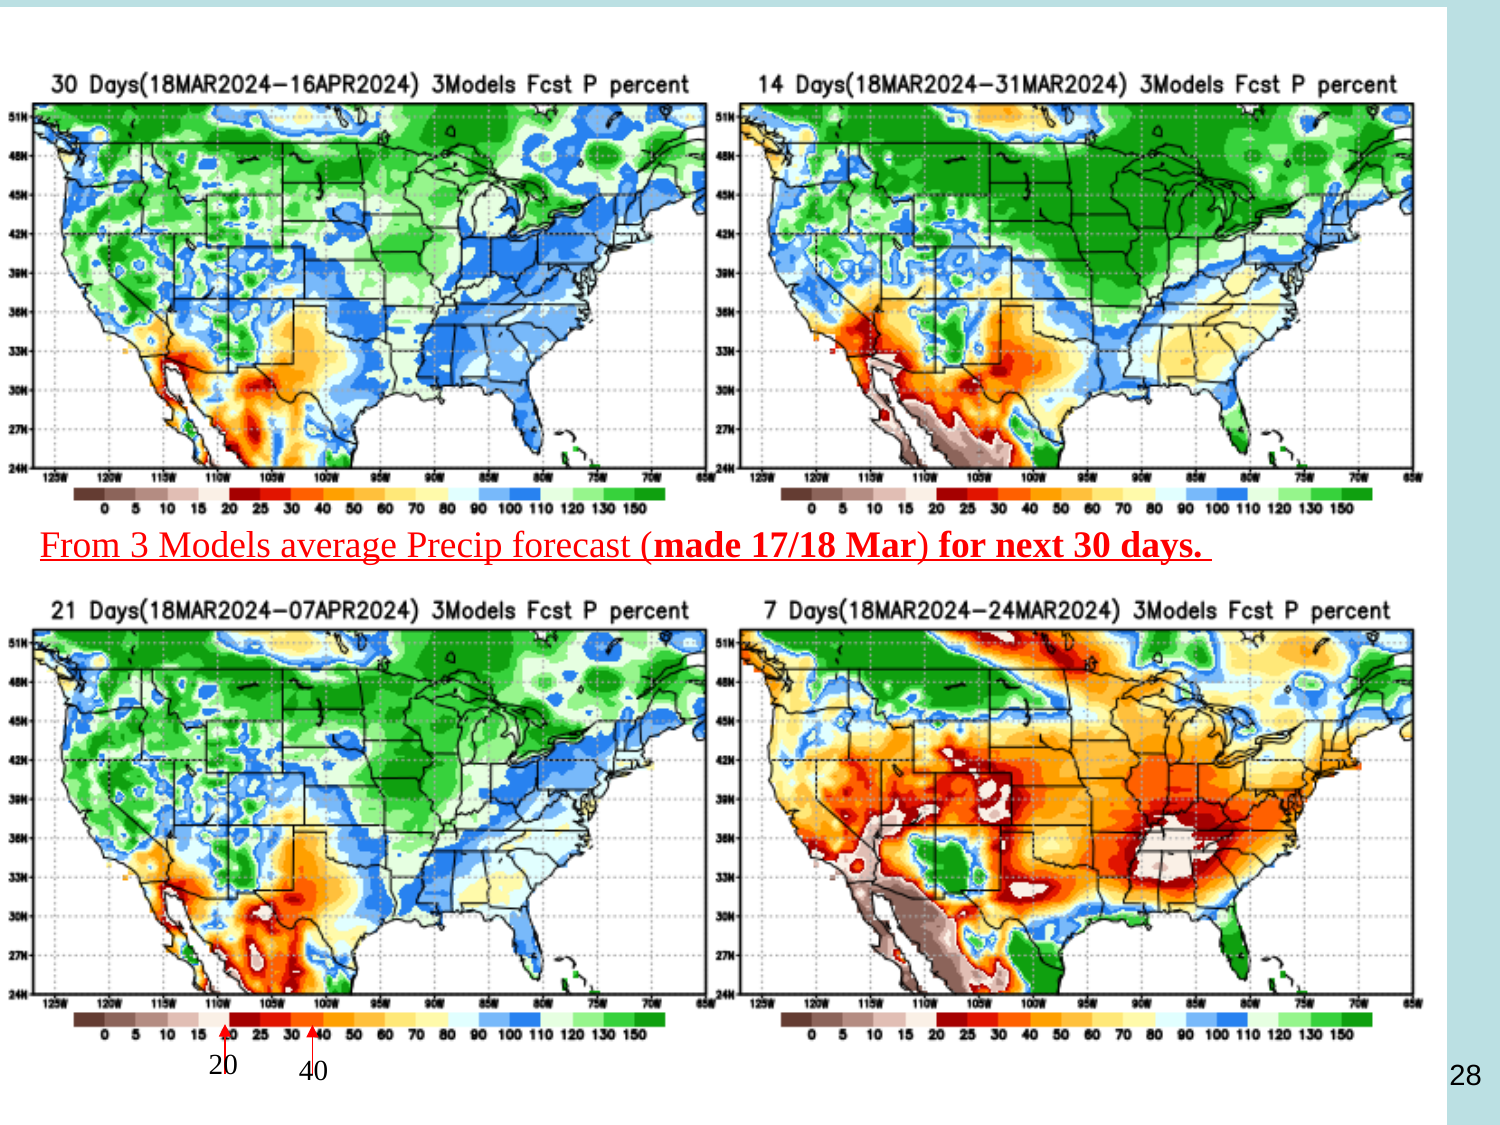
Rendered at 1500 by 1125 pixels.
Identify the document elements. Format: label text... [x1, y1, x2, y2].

slide_number 28 [1452, 1048, 1498, 1101]
picture [0, 7, 1447, 1125]
